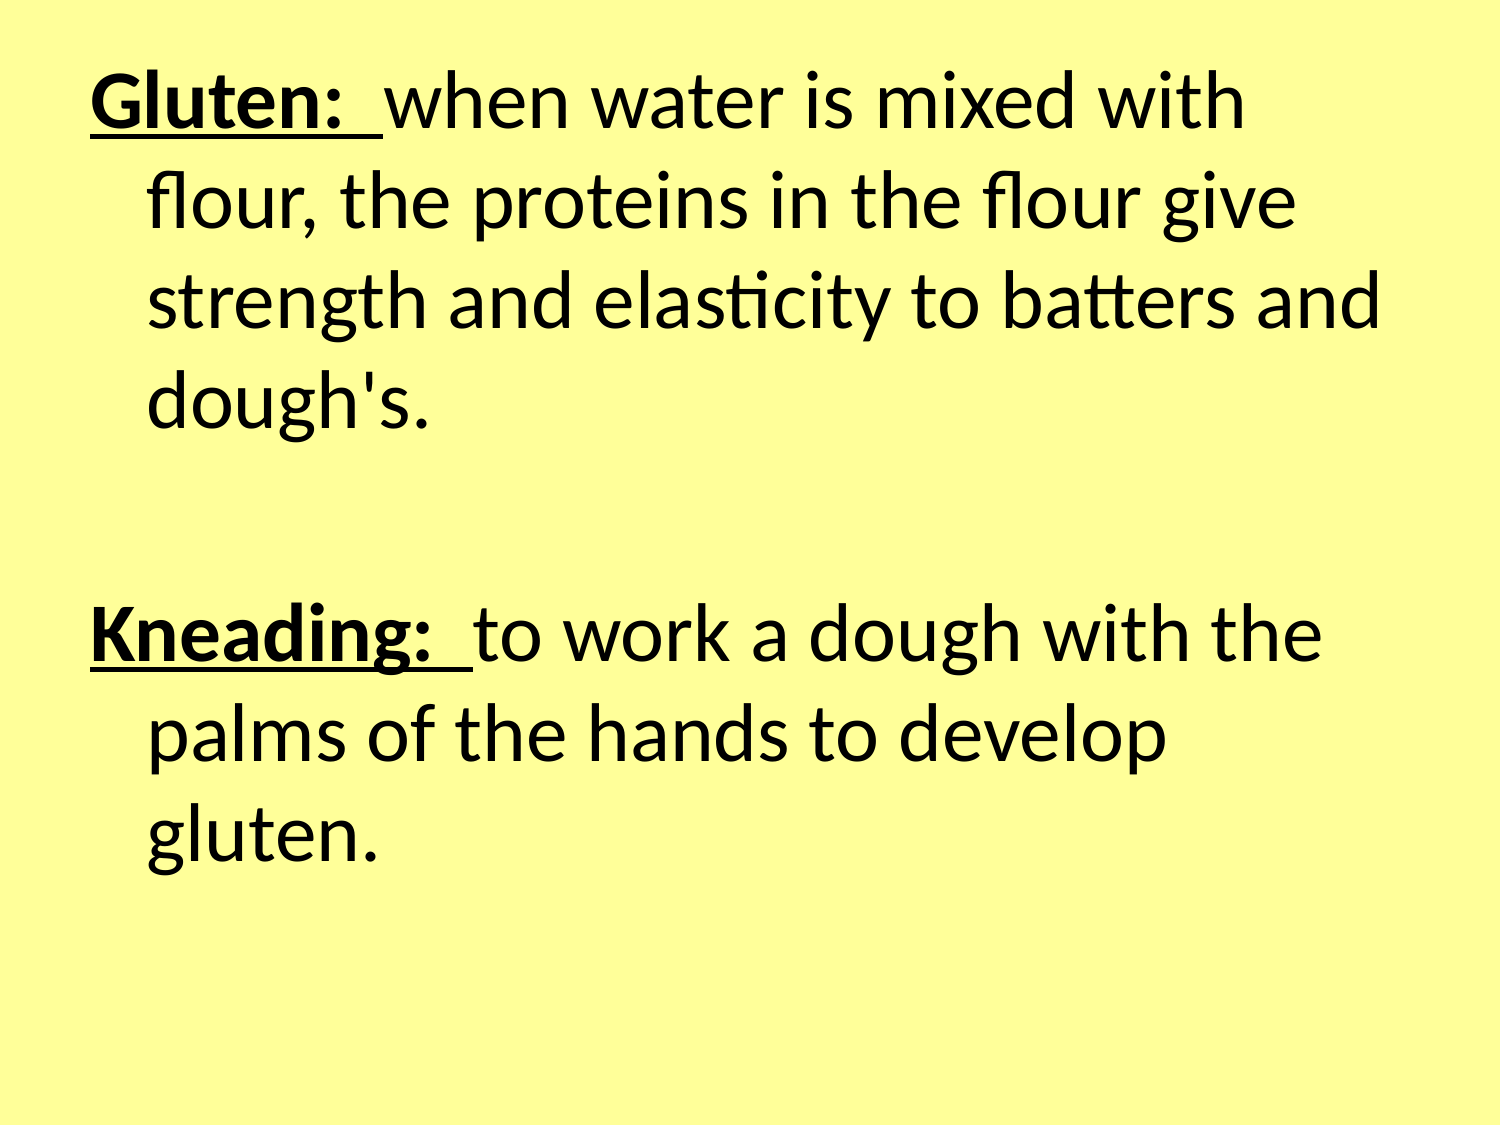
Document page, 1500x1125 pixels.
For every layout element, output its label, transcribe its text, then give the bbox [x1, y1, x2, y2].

list Gluten: when water is mixed with flour, the proteins in the flour give strength and elasticity to batters and dough's. Kneading: to work a dough with the palms of the hands to develop gluten. [74, 37, 1426, 1051]
